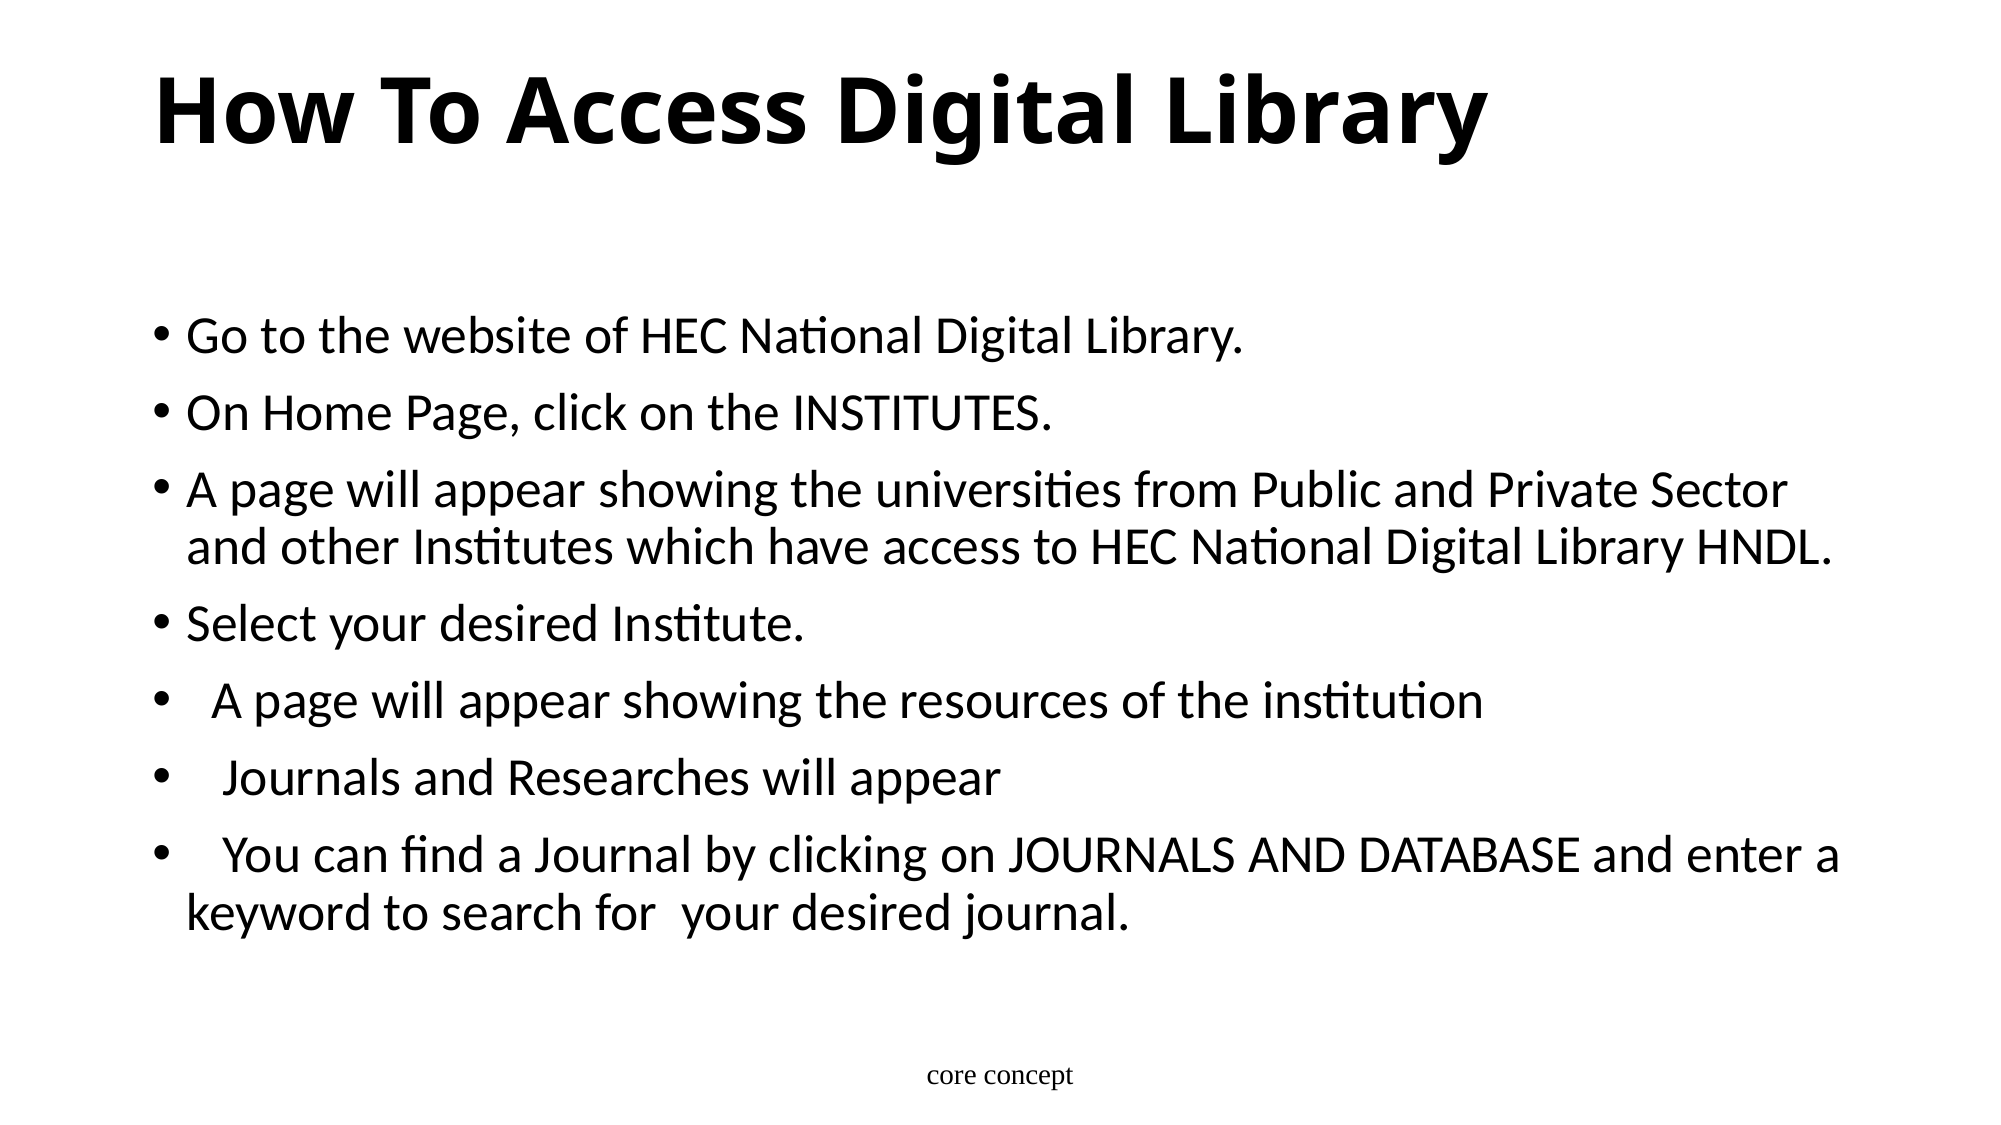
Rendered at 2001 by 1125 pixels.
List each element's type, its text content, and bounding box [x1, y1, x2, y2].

footer core concept [662, 1042, 1338, 1103]
title How To Access Digital Library [137, 59, 1863, 278]
list Go to the website of HEC National Digital Library. On Home Page, click on the INSTITUTES. A page will appear showing the universities from Public and Private Sector and other Institutes which have access to HEC National Digital Library HNDL. Select your desired Institute. A page will appear showing the resources of the institution Journals and Researches will appear You can find a Journal by clicking on JOURNALS AND DATABASE and enter a keyword to search for your desired journal. [137, 299, 1863, 1014]
